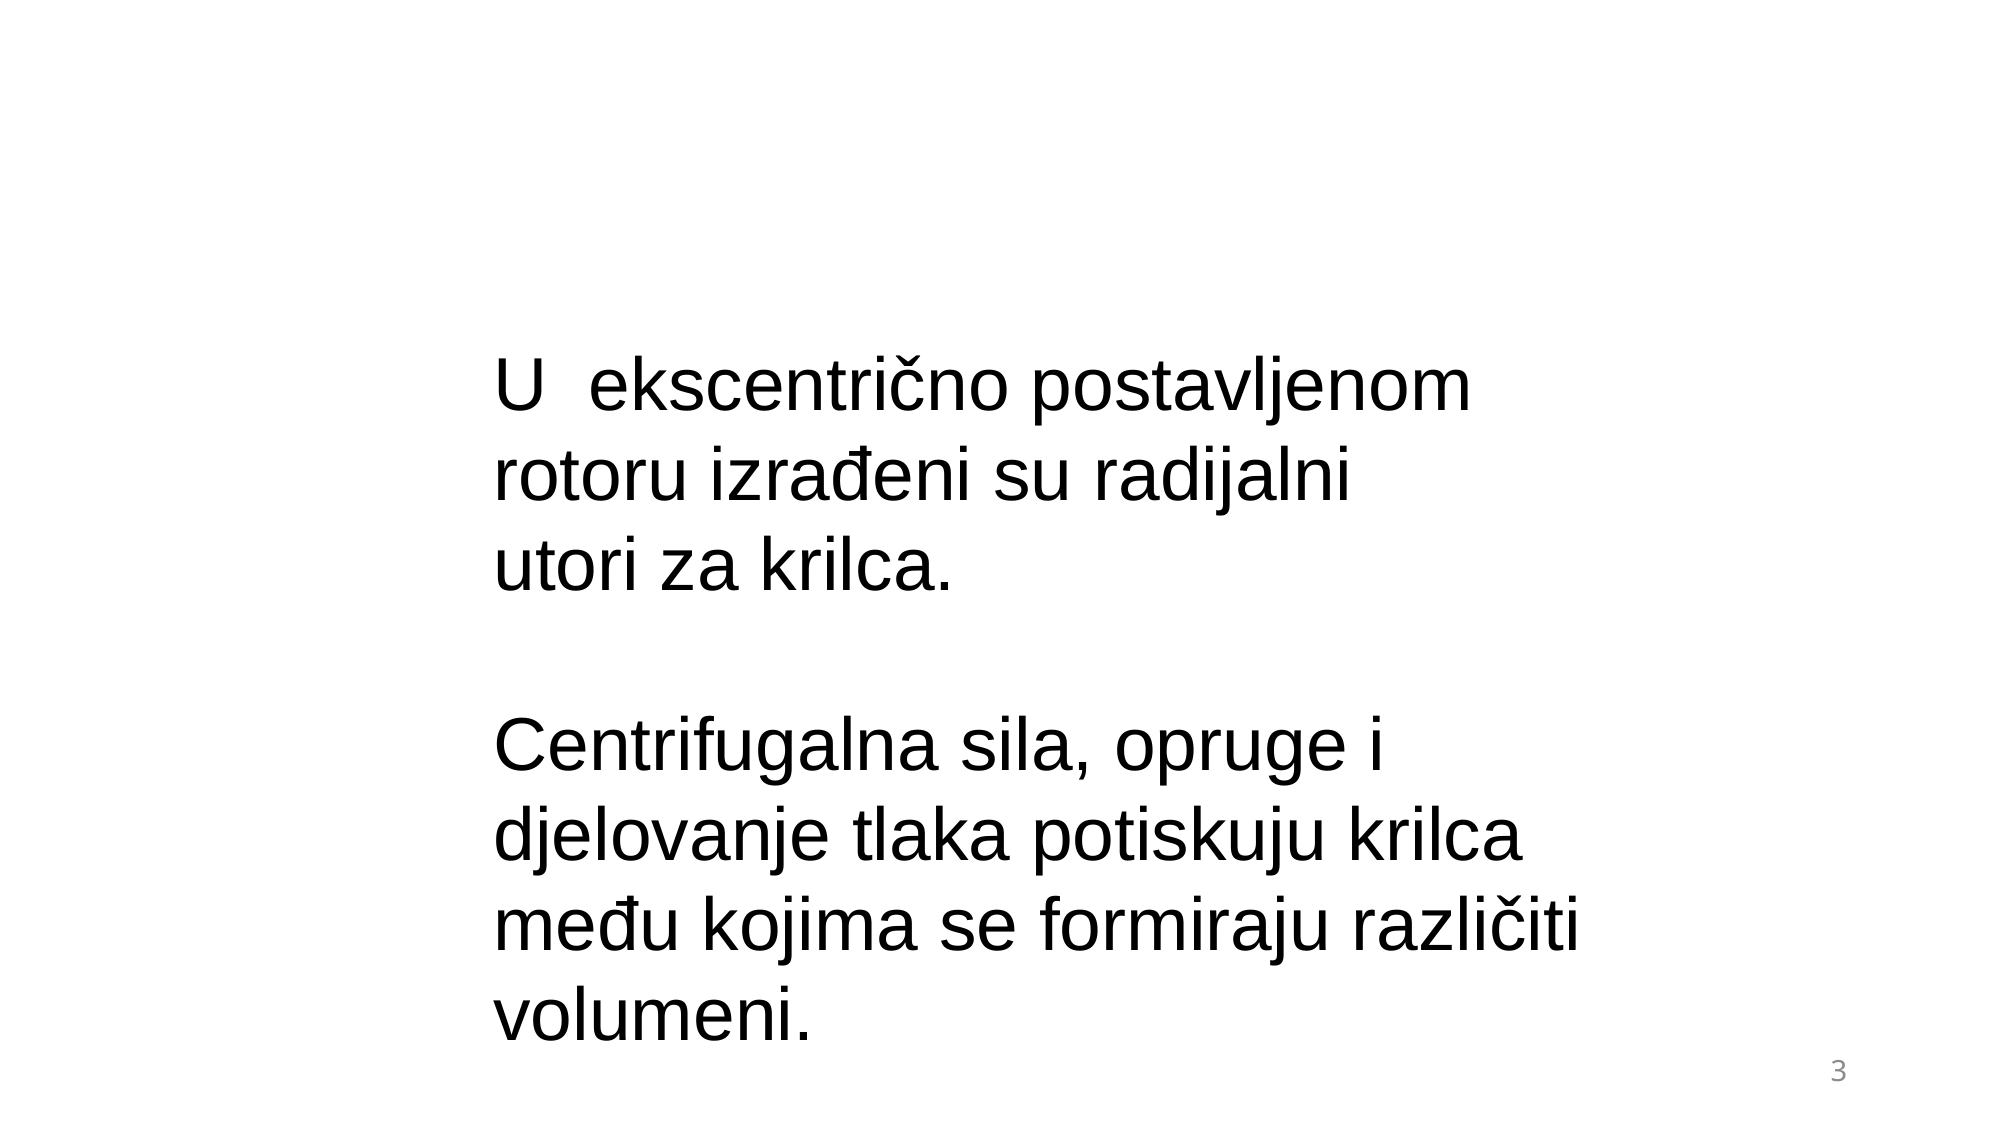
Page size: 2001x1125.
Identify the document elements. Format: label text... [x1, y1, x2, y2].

slide_number 3 [1412, 1042, 1863, 1103]
text_box U ekscentrično postavljenom rotoru izrađeni su radijalni utori za krilca. Centrifugalna sila, opruge i djelovanje tlaka potiskuju krilca među kojima se formiraju različiti volumeni. [478, 328, 1597, 1063]
